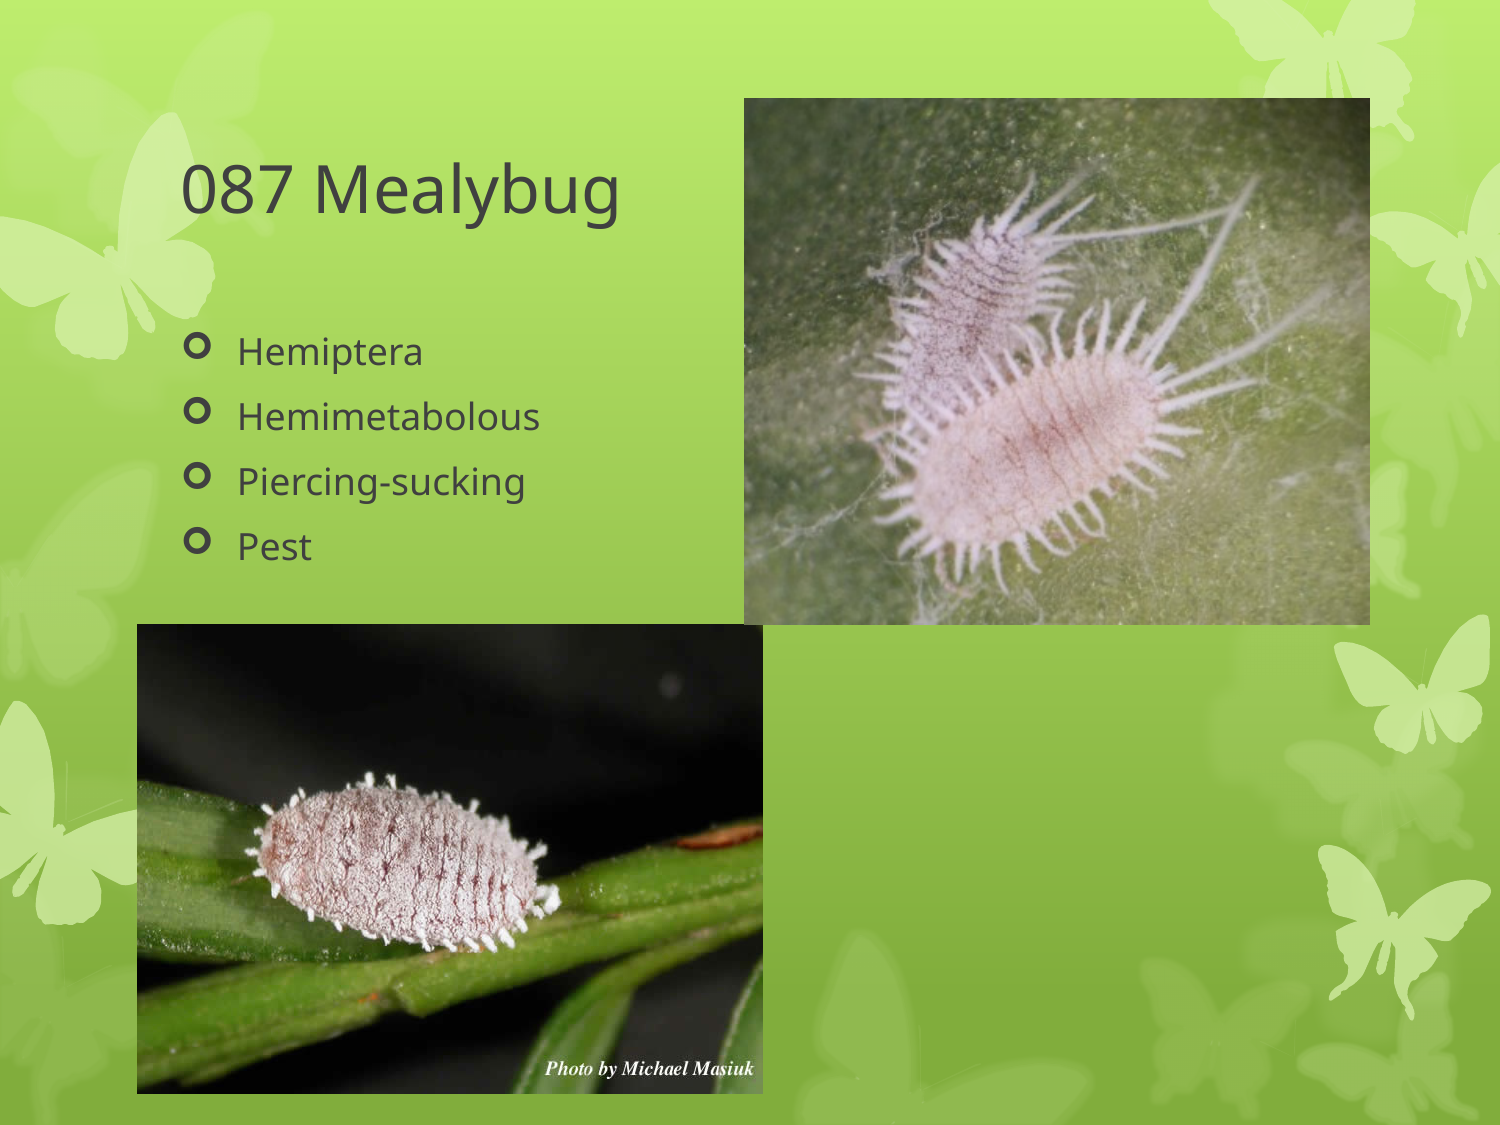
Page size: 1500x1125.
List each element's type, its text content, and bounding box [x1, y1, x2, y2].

list Hemiptera Hemimetabolous Piercing-sucking Pest [165, 296, 738, 600]
picture [136, 97, 1370, 1095]
title 087 Mealybug [165, 110, 738, 263]
